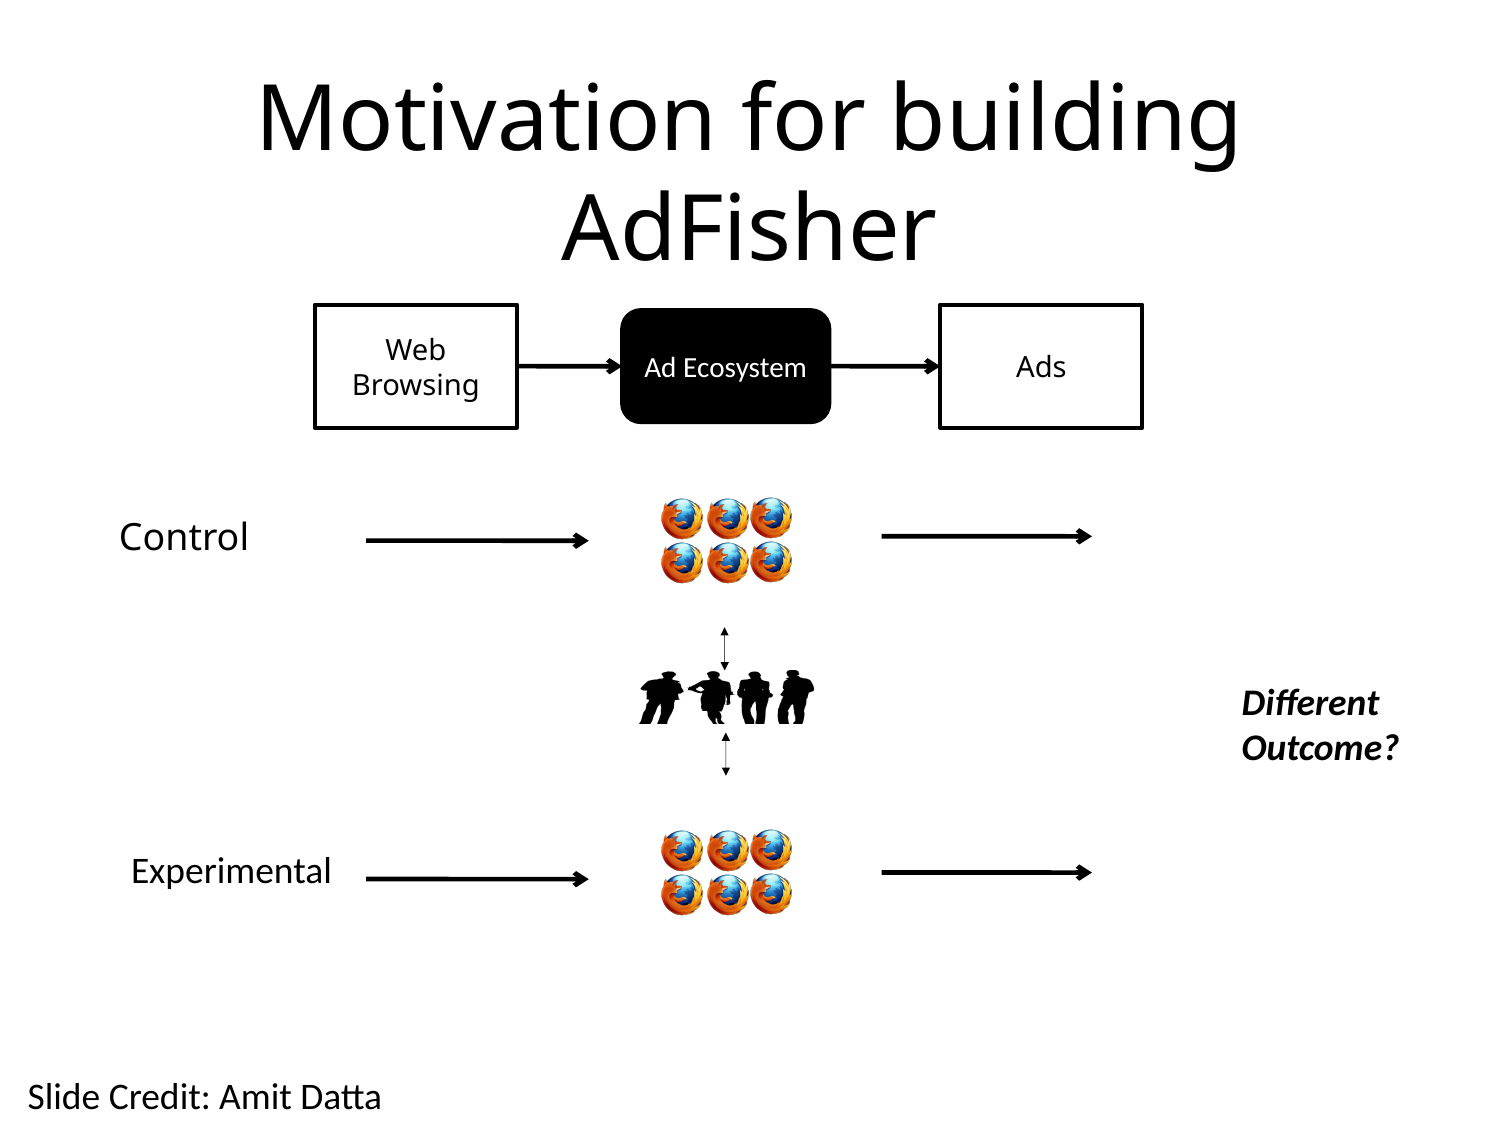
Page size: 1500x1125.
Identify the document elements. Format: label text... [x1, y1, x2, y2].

text_box [519, 358, 620, 374]
text_box Different Outcome? [1226, 670, 1415, 776]
text_box Experimental [116, 838, 347, 899]
picture [623, 670, 815, 724]
text_box [721, 733, 731, 776]
text_box [832, 358, 938, 374]
text_box Slide Credit: Amit Datta [12, 1064, 416, 1125]
text_box [881, 529, 1092, 544]
text_box [366, 871, 589, 887]
picture [660, 827, 794, 918]
text_box [366, 533, 589, 548]
text_box Control [104, 505, 270, 566]
text_box Ad Ecosystem [620, 308, 832, 425]
picture [660, 495, 794, 586]
text_box [720, 627, 729, 668]
text_box Web Browsing [313, 303, 519, 430]
text_box Ads [938, 303, 1144, 430]
text_box [881, 865, 1092, 880]
text_box Motivation for building AdFisher [103, 59, 1397, 278]
